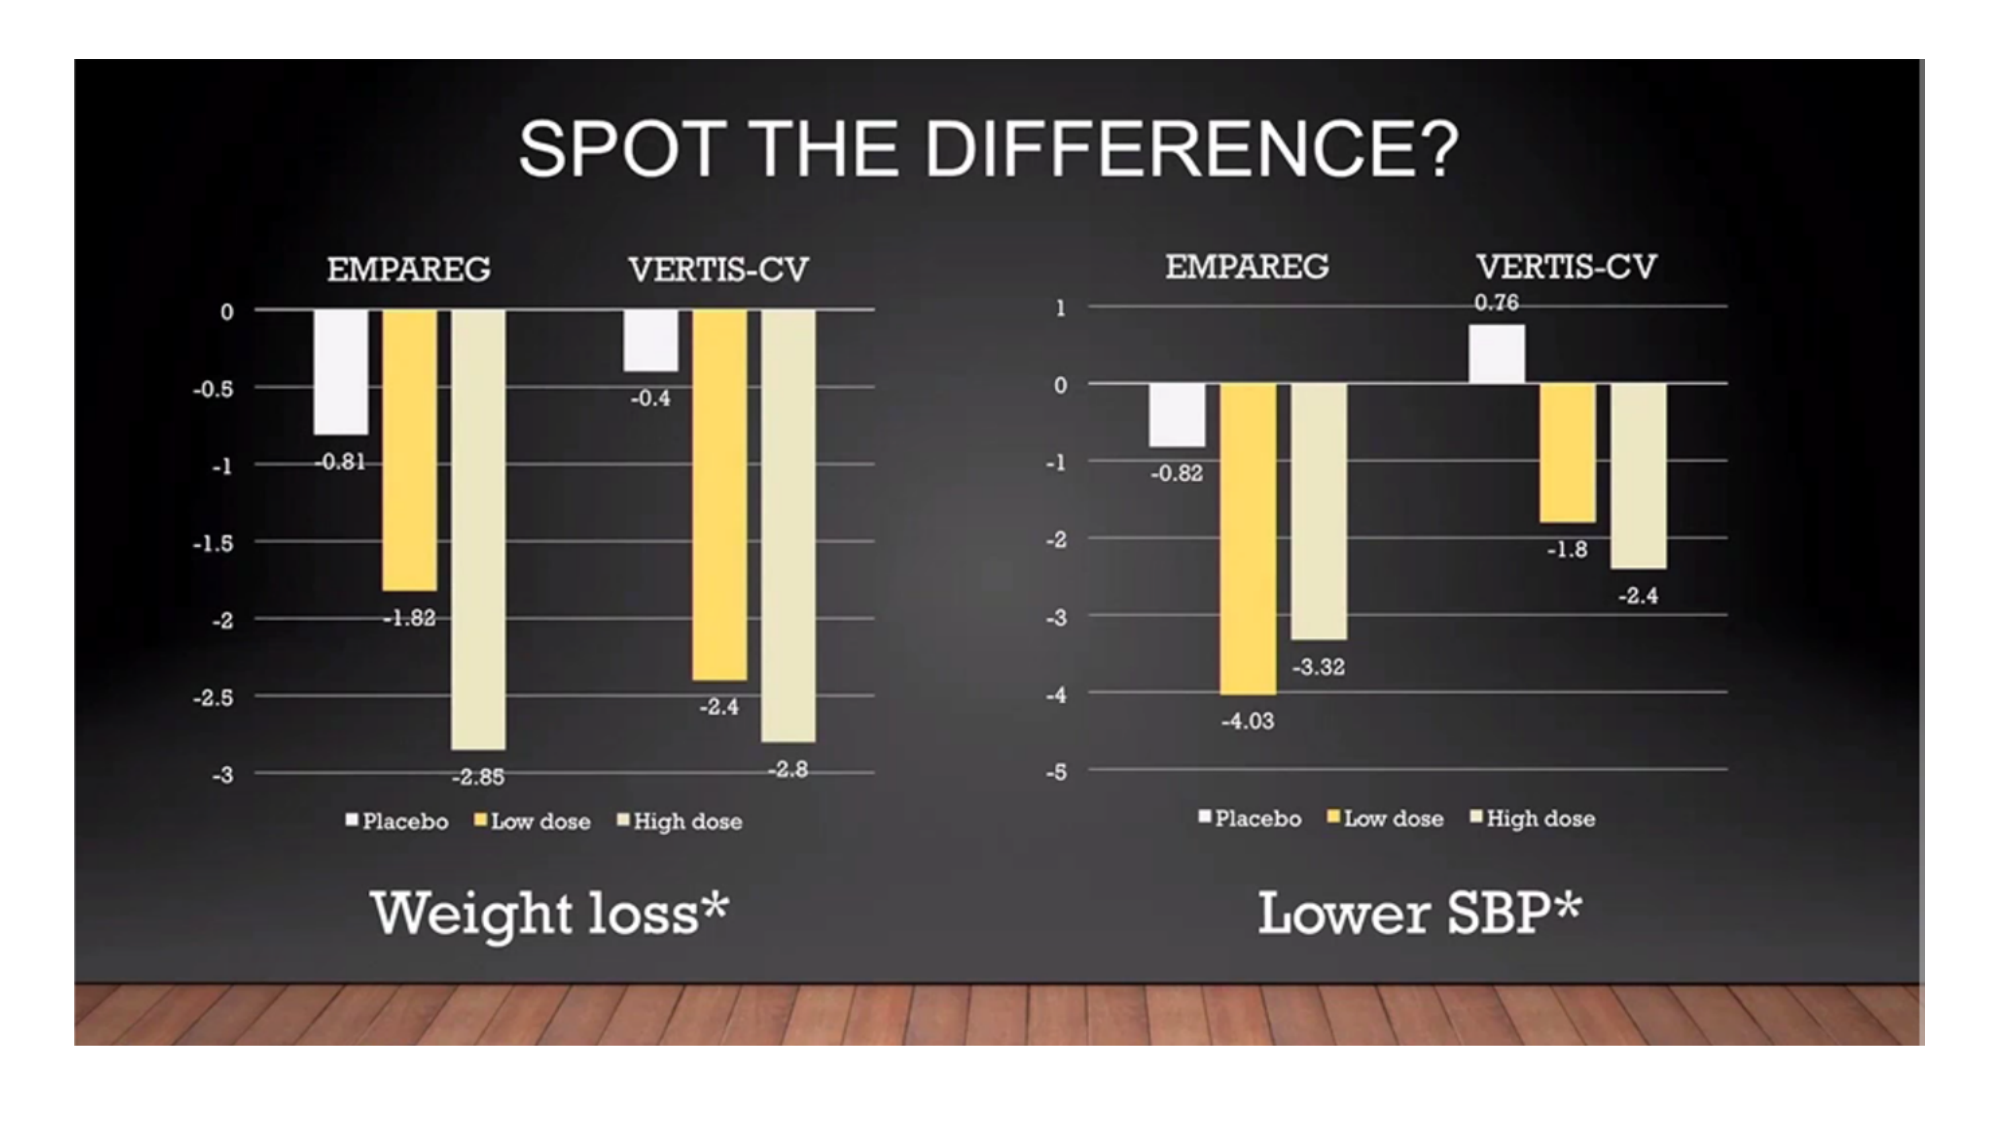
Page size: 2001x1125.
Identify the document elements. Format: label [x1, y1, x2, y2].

list [74, 59, 1925, 1050]
